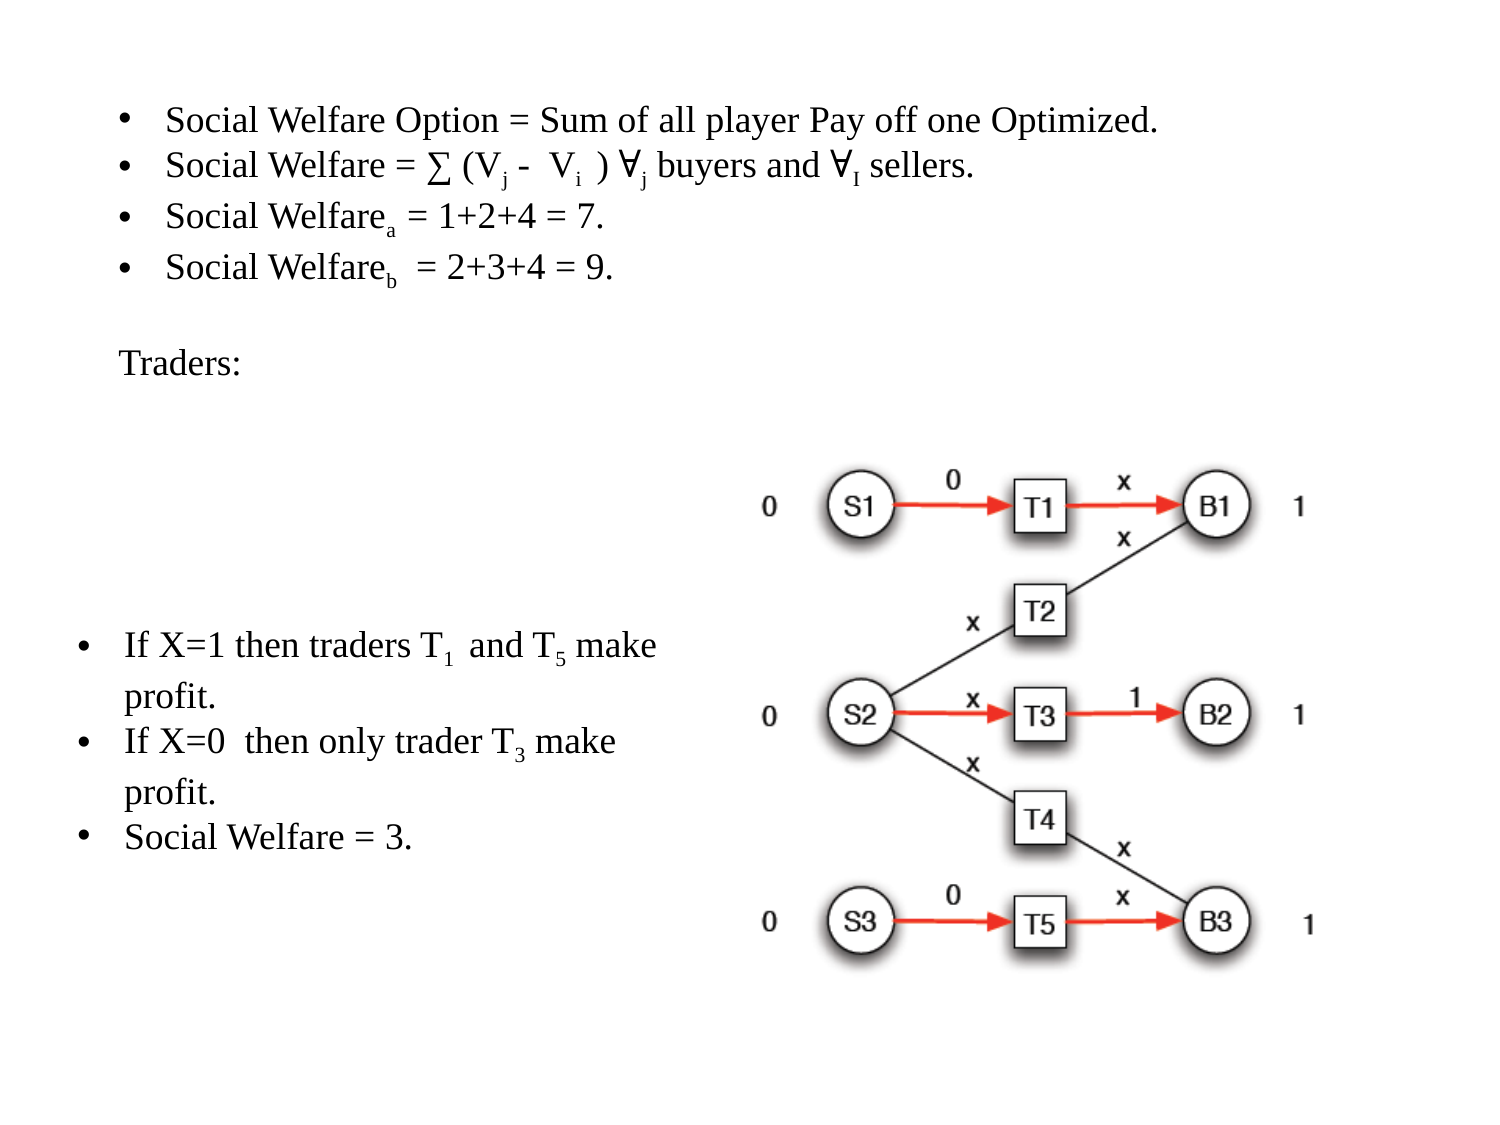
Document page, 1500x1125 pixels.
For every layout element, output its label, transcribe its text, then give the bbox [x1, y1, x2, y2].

text_box Social Welfare Option = Sum of all player Pay off one Optimized. Social Welfare = ∑ (Vj - Vi ) ∀j buyers and ∀I sellers. Social Welfarea = 1+2+4 = 7. Social Welfareb = 2+3+4 = 9. Traders: [103, 87, 1176, 436]
picture [712, 399, 1352, 988]
text_box If X=1 then traders T1 and T5 make profit. If X=0 then only trader T3 make profit. Social Welfare = 3. [62, 612, 707, 865]
